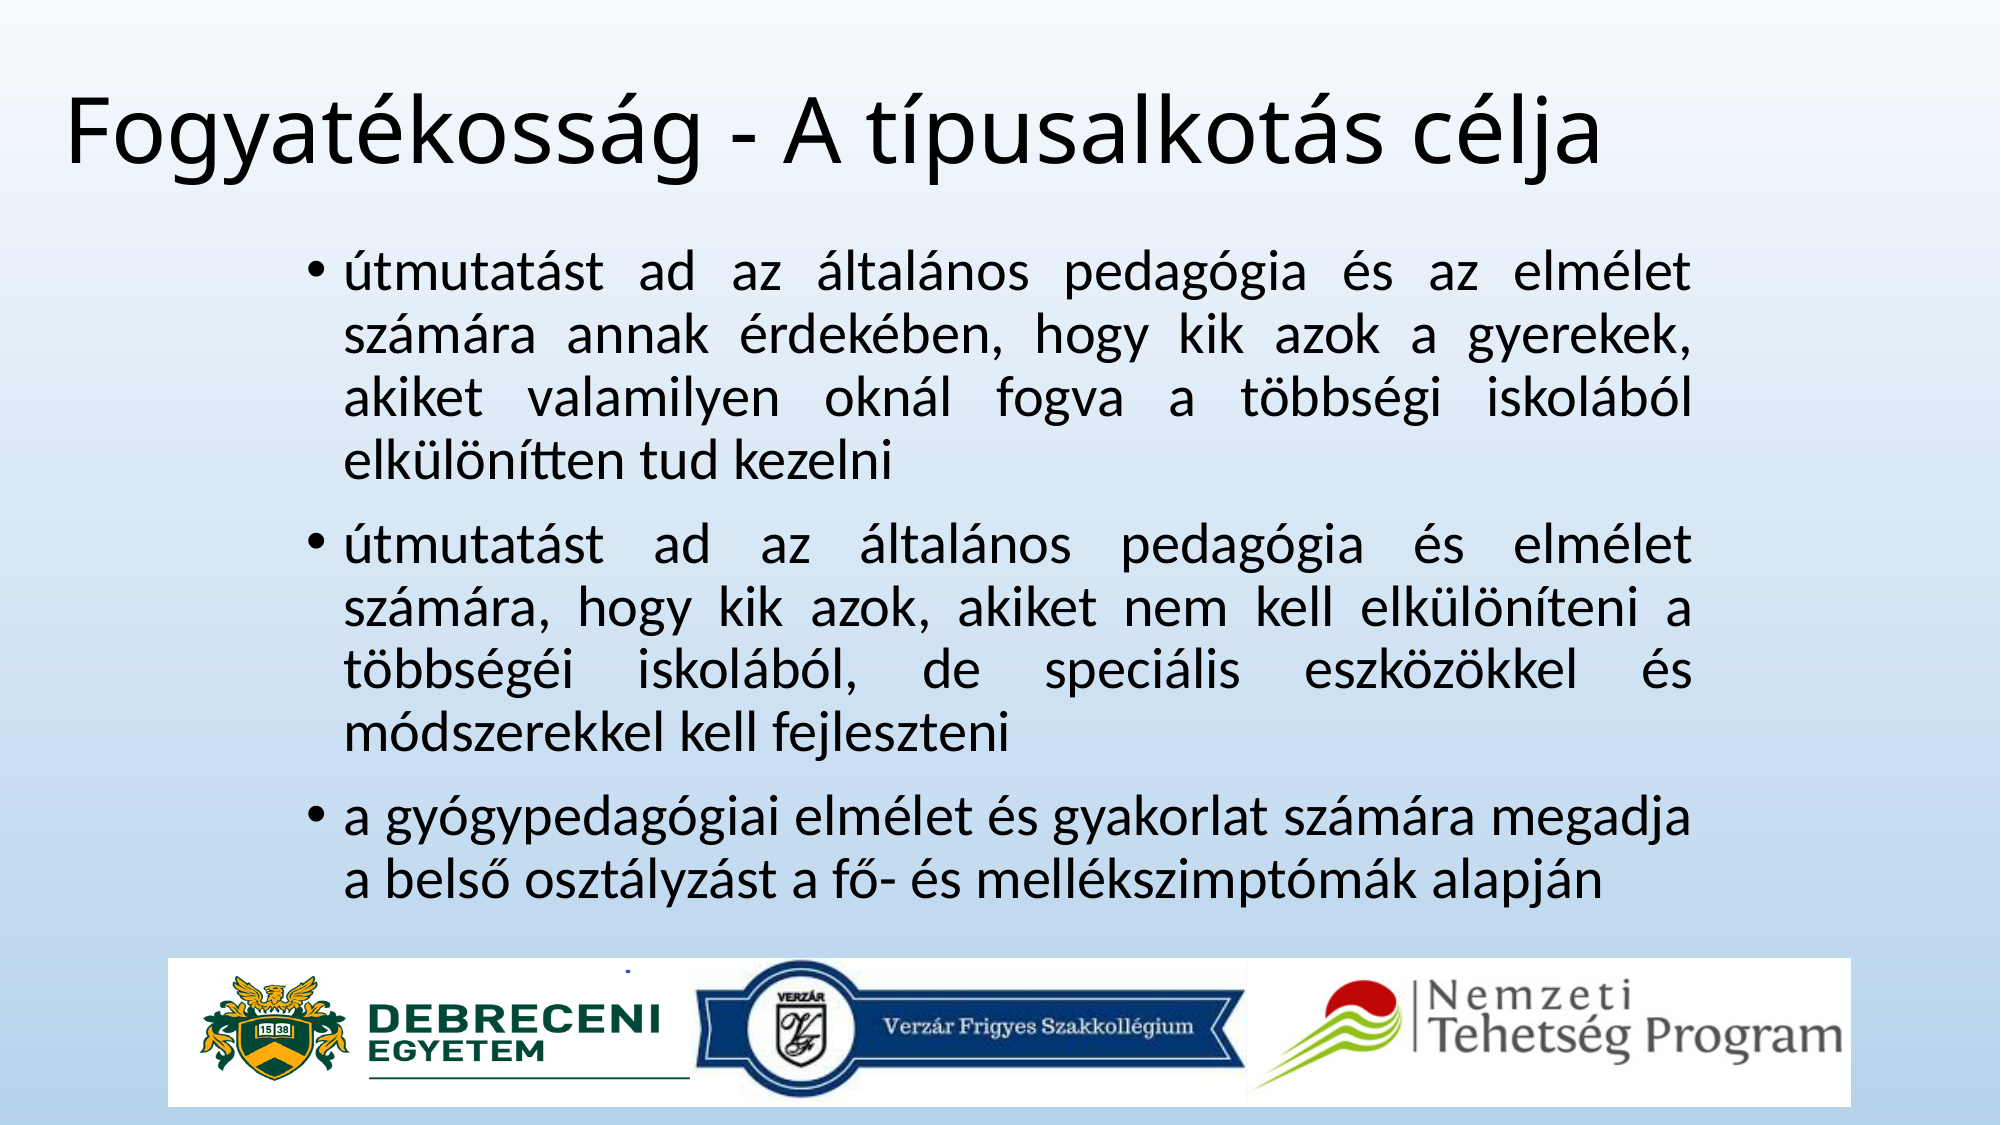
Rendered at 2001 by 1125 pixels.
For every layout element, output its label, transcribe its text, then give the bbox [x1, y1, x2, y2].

picture [168, 958, 1851, 1107]
title Fogyatékosság - A típusalkotás célja [49, 25, 1774, 243]
list útmutatást ad az általános pedagógia és az elmélet számára annak érdekében, hogy kik azok a gyerekek, akiket valamilyen oknál fogva a többségi iskolából elkülönítten tud kezelni útmutatást ad az általános pedagógia és elmélet számára, hogy kik azok, akiket nem kell elkülöníteni a többségéi iskolából, de speciális eszközökkel és módszerekkel kell fejleszteni a gyógypedagógiai elmélet és gyakorlat számára megadja a belső osztályzást a fő- és mellékszimptómák alapján [291, 232, 1709, 958]
